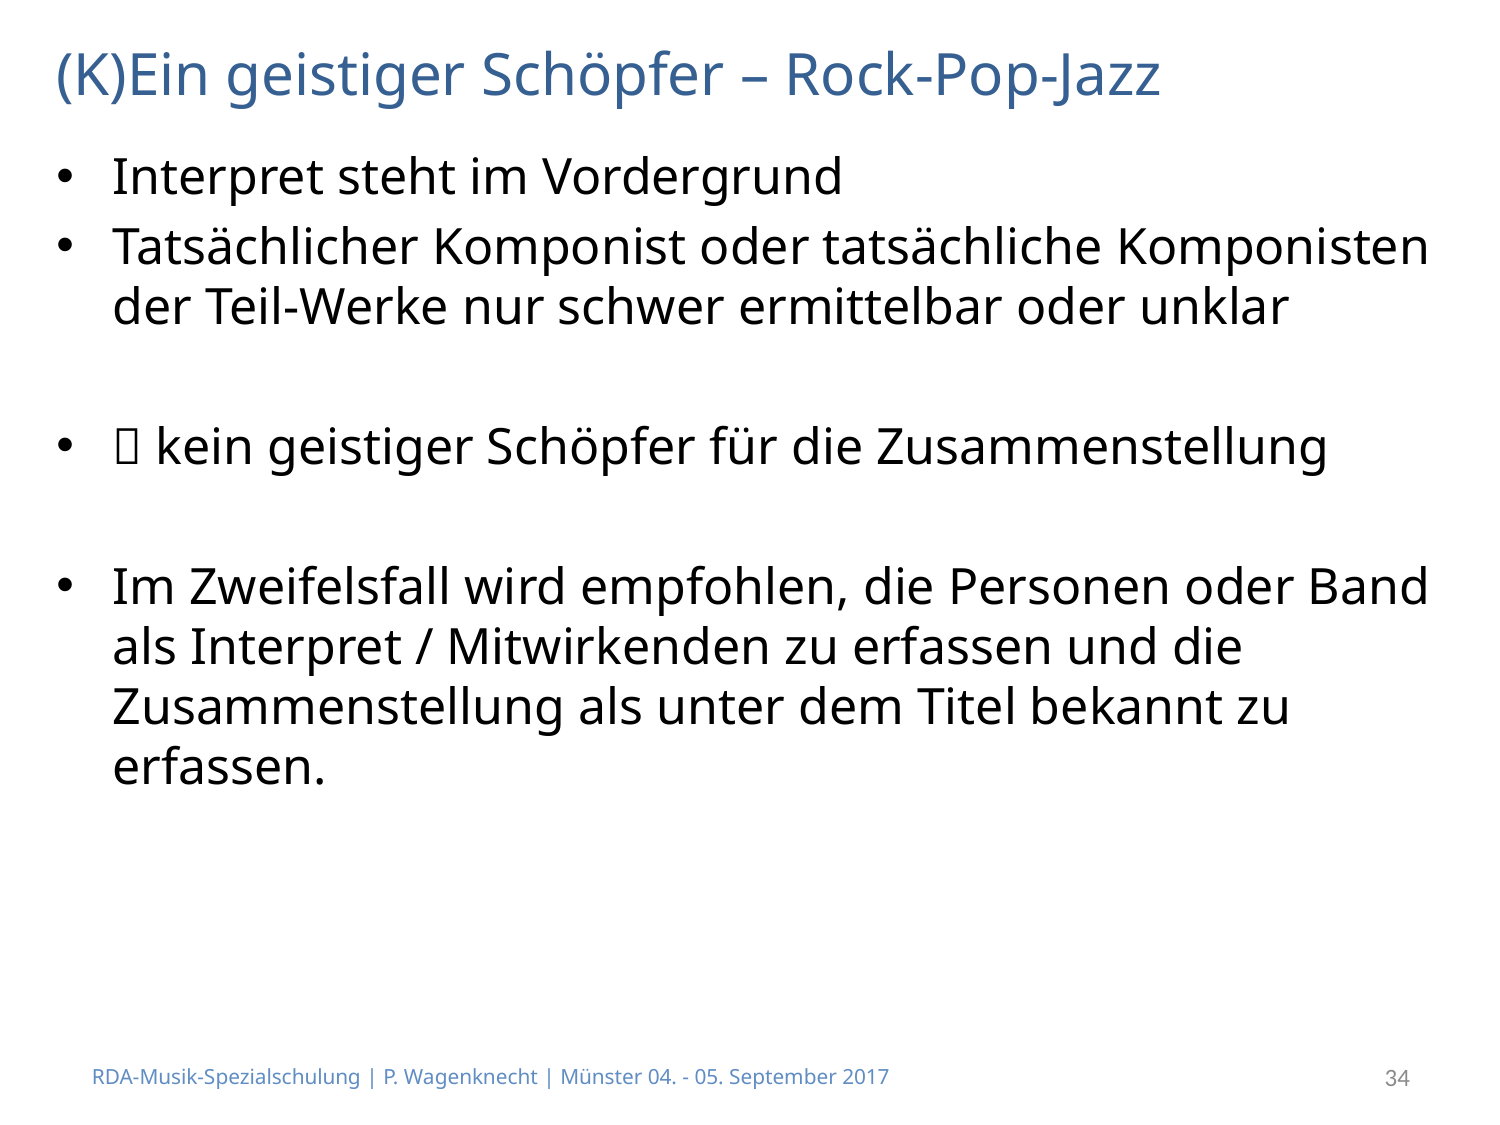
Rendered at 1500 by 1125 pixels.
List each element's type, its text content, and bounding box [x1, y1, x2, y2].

footer RDA-Musik-Spezialschulung | P. Wagenknecht | Münster 04. - 05. September 2017 [76, 1046, 1187, 1106]
slide_number 34 [1187, 1046, 1425, 1106]
title (K)Ein geistiger Schöpfer – Rock-Pop-Jazz [41, 30, 1459, 114]
list Interpret steht im Vordergrund Tatsächlicher Komponist oder tatsächliche Komponisten der Teil-Werke nur schwer ermittelbar oder unklar  kein geistiger Schöpfer für die Zusammenstellung Im Zweifelsfall wird empfohlen, die Personen oder Band als Interpret / Mitwirkenden zu erfassen und die Zusammenstellung als unter dem Titel bekannt zu erfassen. [41, 137, 1459, 1035]
